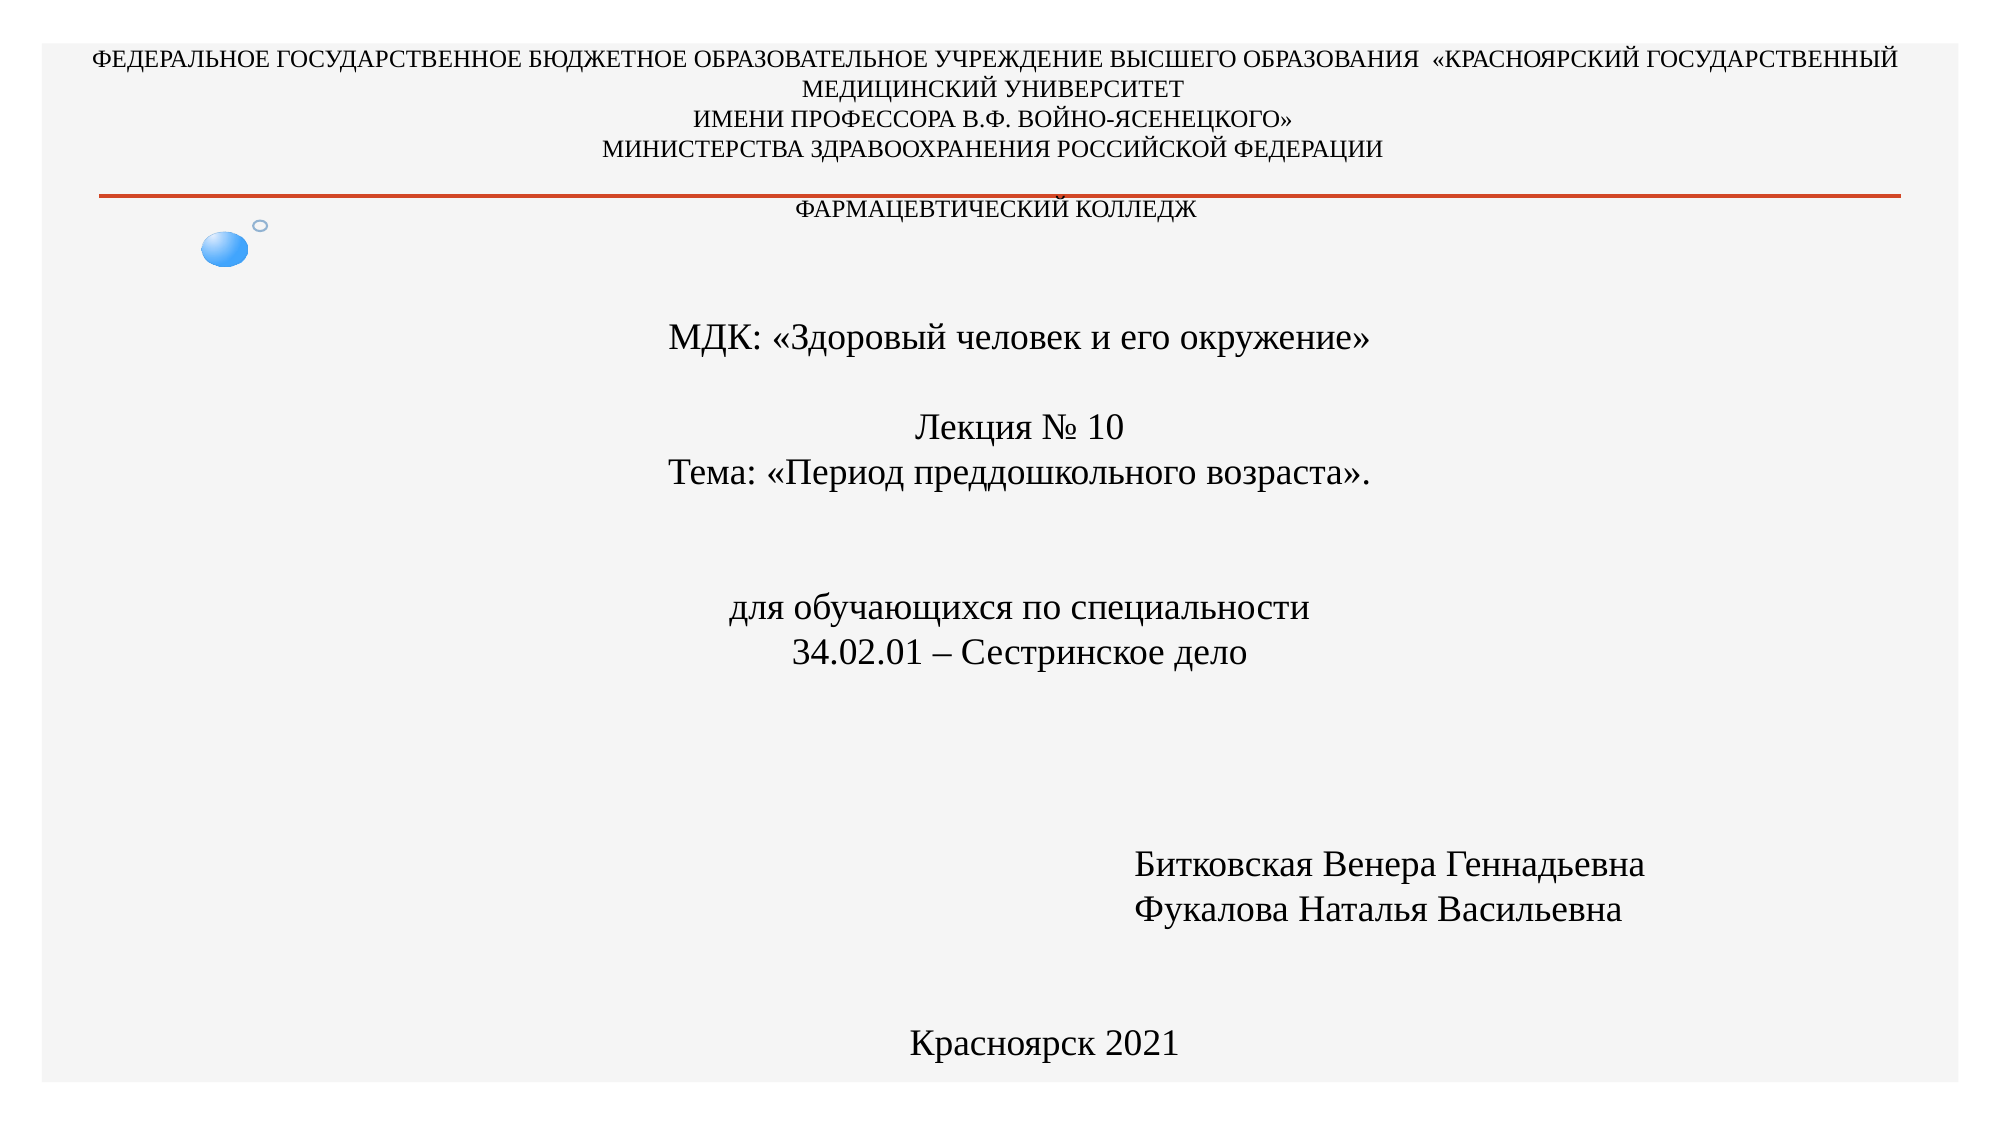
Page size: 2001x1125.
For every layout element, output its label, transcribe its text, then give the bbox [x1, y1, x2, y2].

text_box Федеральное государственное бюджетное образовательное учреждение высшего образования «Красноярский государственный медицинский университет имени профессора В.Ф. Войно-Ясенецкого» Министерства здравоохранения Российской Федерации Фармацевтический колледж [77, 35, 1916, 230]
text_box Красноярск 2021 [894, 1010, 1196, 1070]
text_box МДК: «Здоровый человек и его окружение» Лекция № 10 Тема: «Период преддошкольного возраста». для обучающихся по специальности 34.02.01 – Сестринское дело [194, 304, 1846, 770]
text_box Битковская Венера Геннадьевна Фукалова Наталья Васильевна [1119, 831, 1661, 937]
